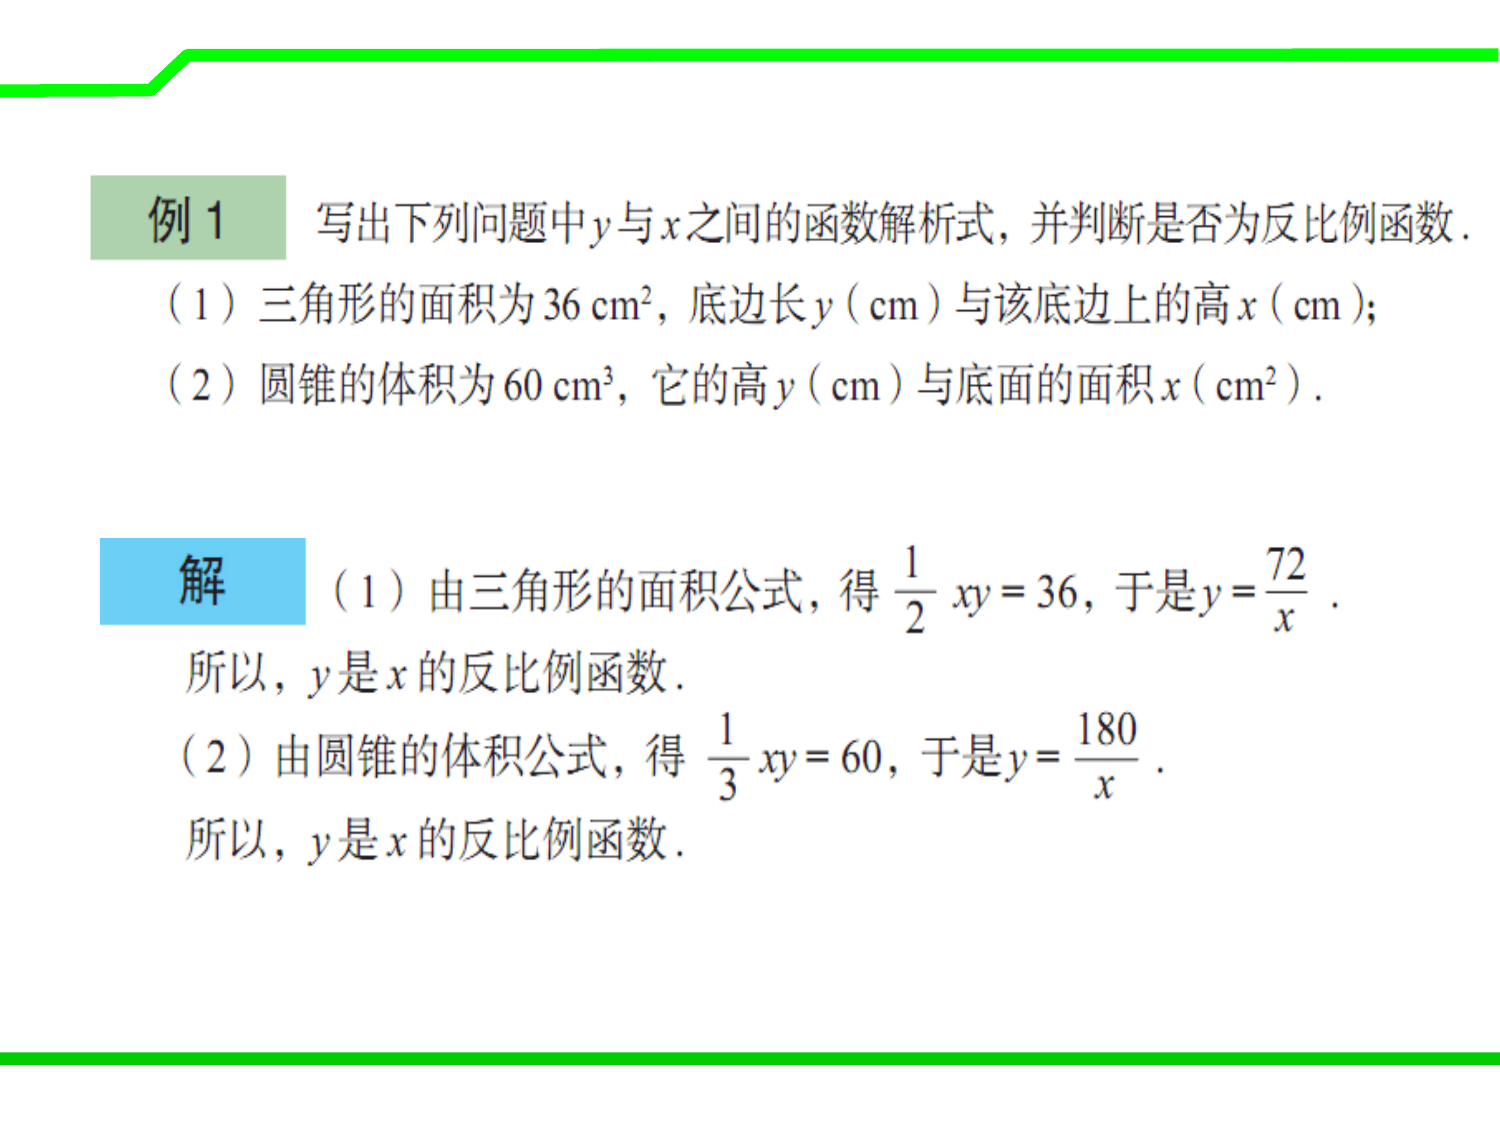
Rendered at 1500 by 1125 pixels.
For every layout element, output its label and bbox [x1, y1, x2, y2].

picture [76, 172, 1471, 433]
picture [100, 538, 1365, 882]
